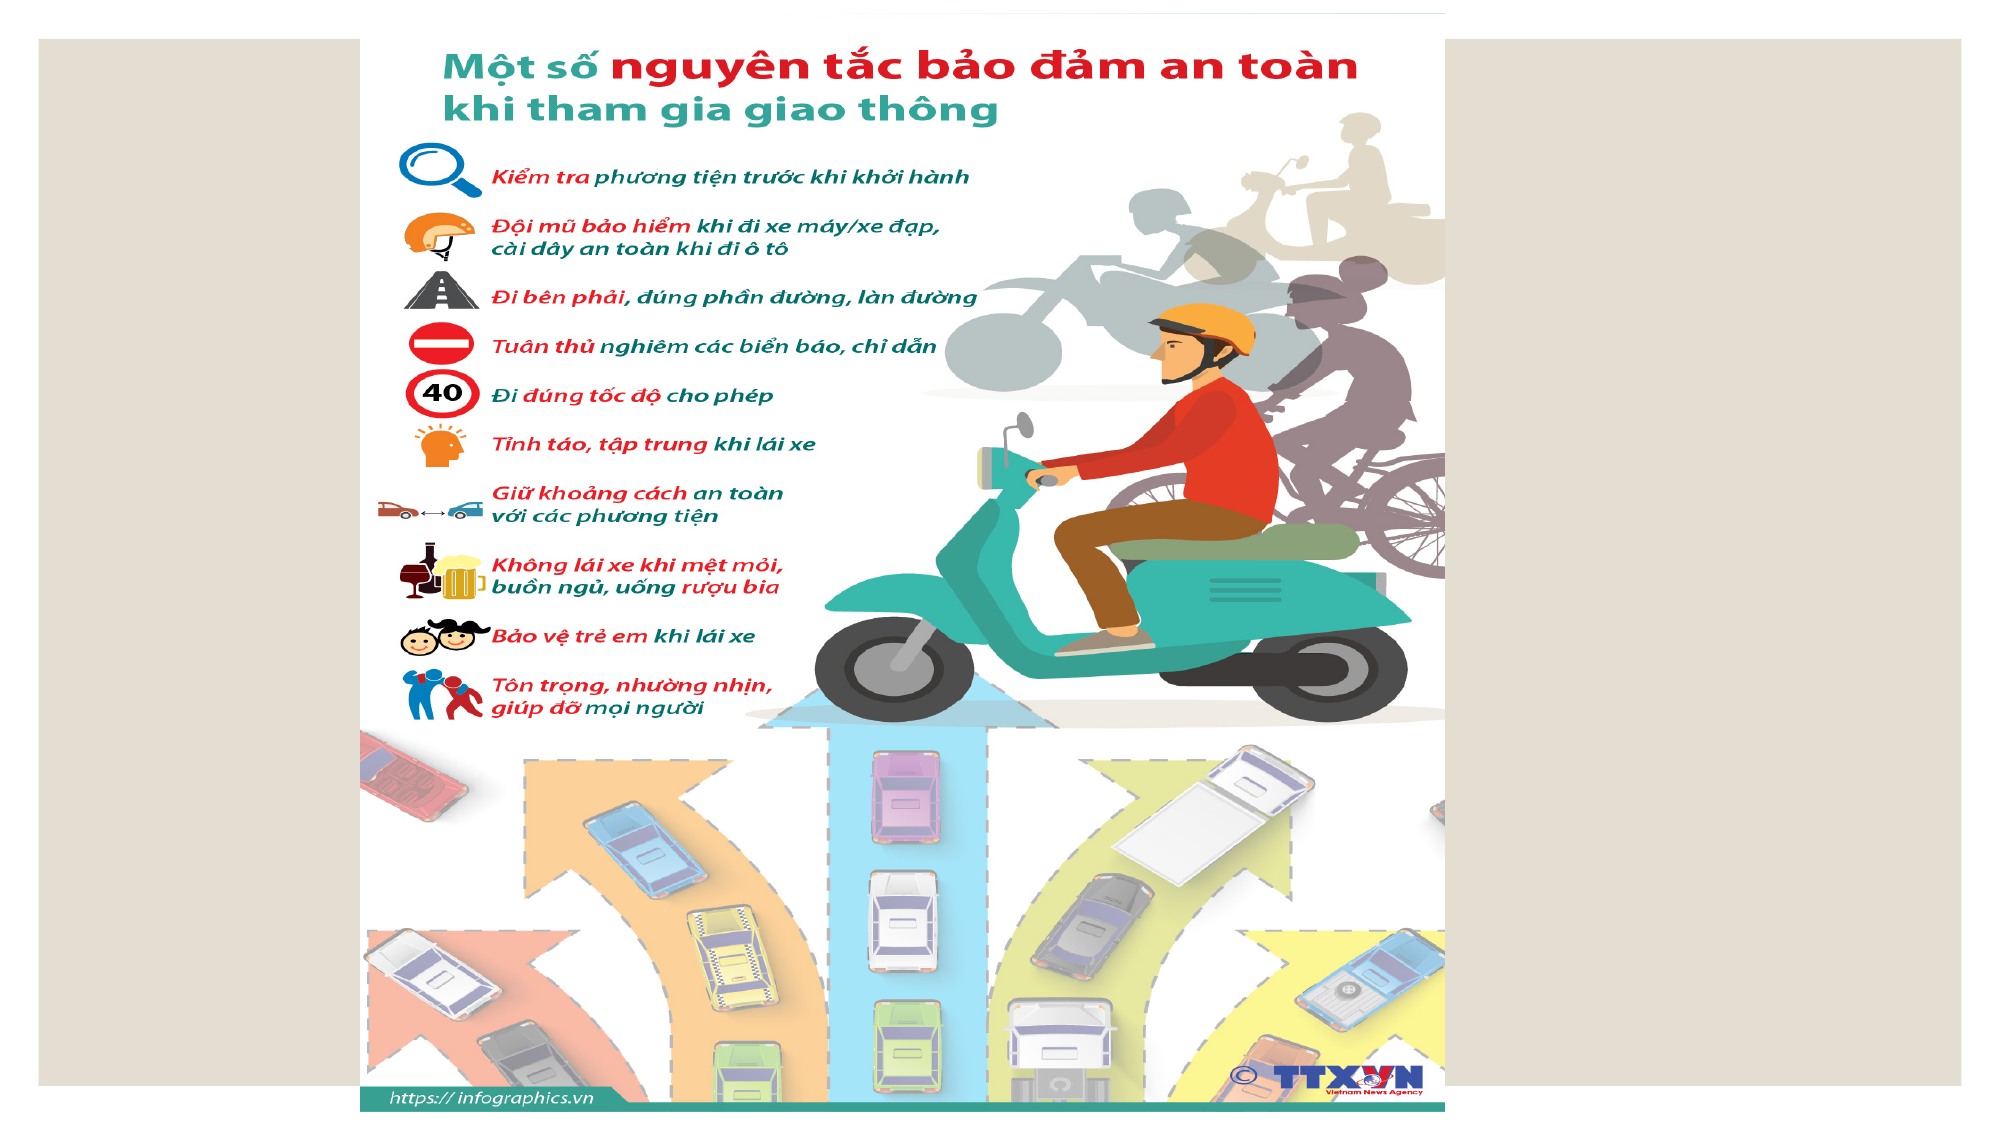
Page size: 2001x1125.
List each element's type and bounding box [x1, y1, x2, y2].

picture [360, 13, 1445, 1112]
